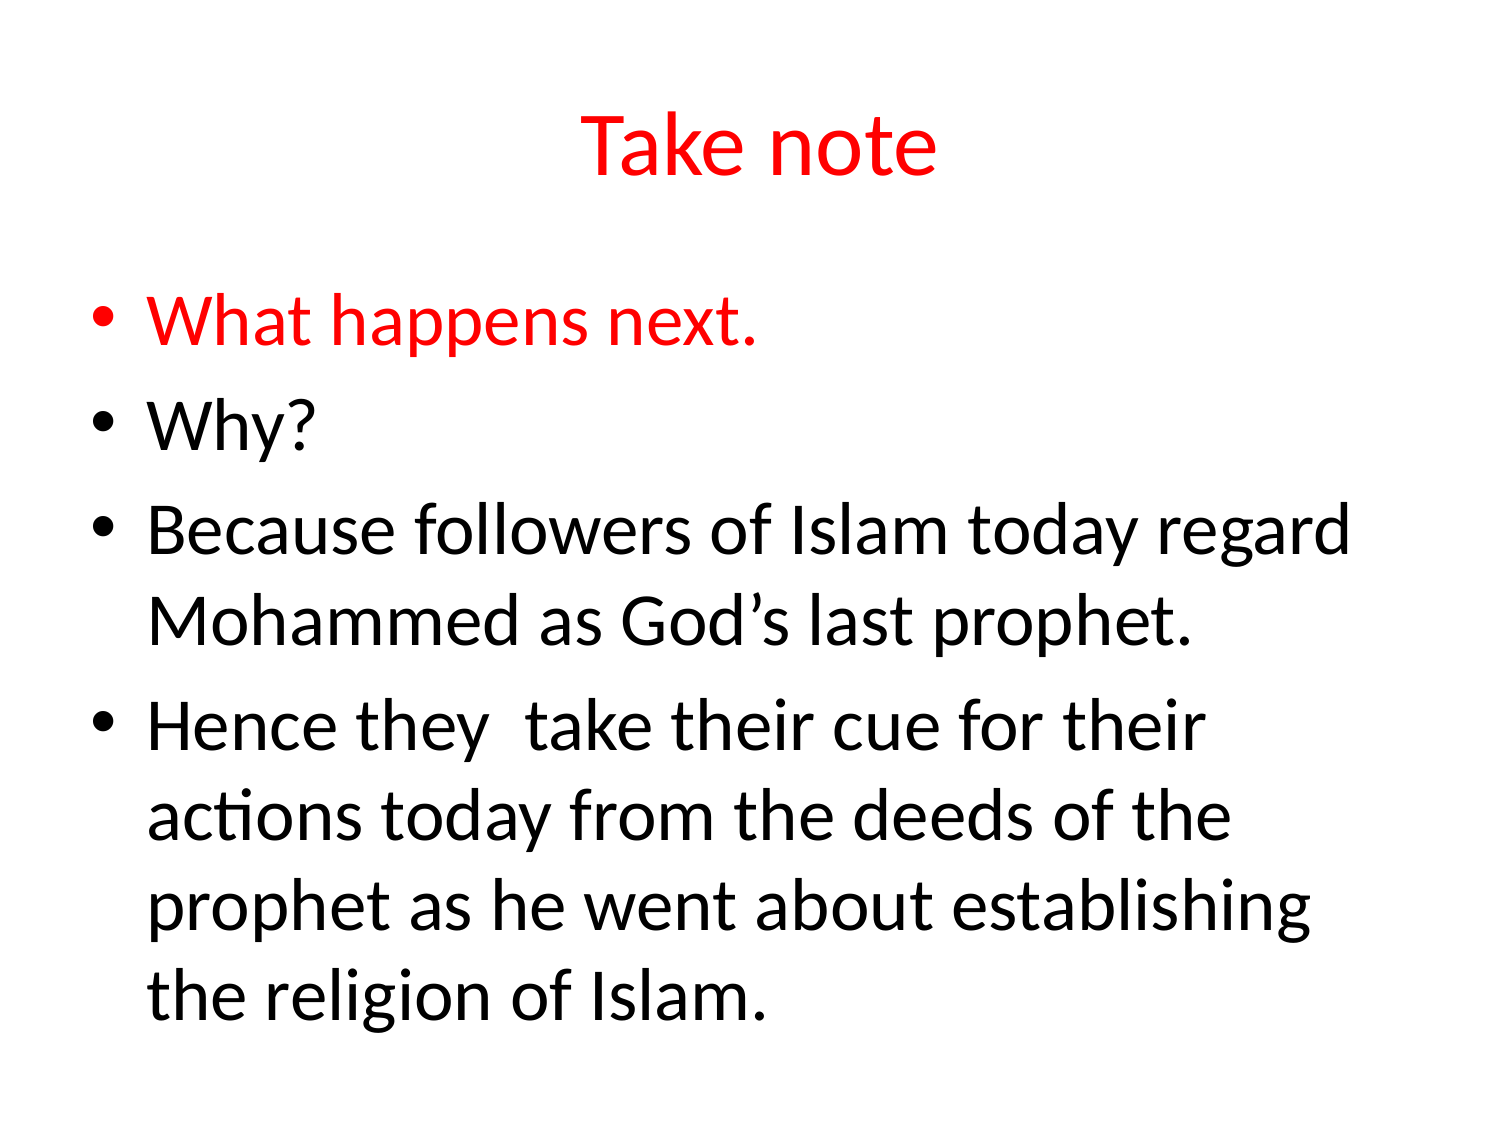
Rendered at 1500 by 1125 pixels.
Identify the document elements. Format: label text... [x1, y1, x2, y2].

title Take note [75, 45, 1425, 233]
list What happens next. Why? Because followers of Islam today regard Mohammed as God’s last prophet. Hence they take their cue for their actions today from the deeds of the prophet as he went about establishing the religion of Islam. [75, 262, 1425, 1005]
